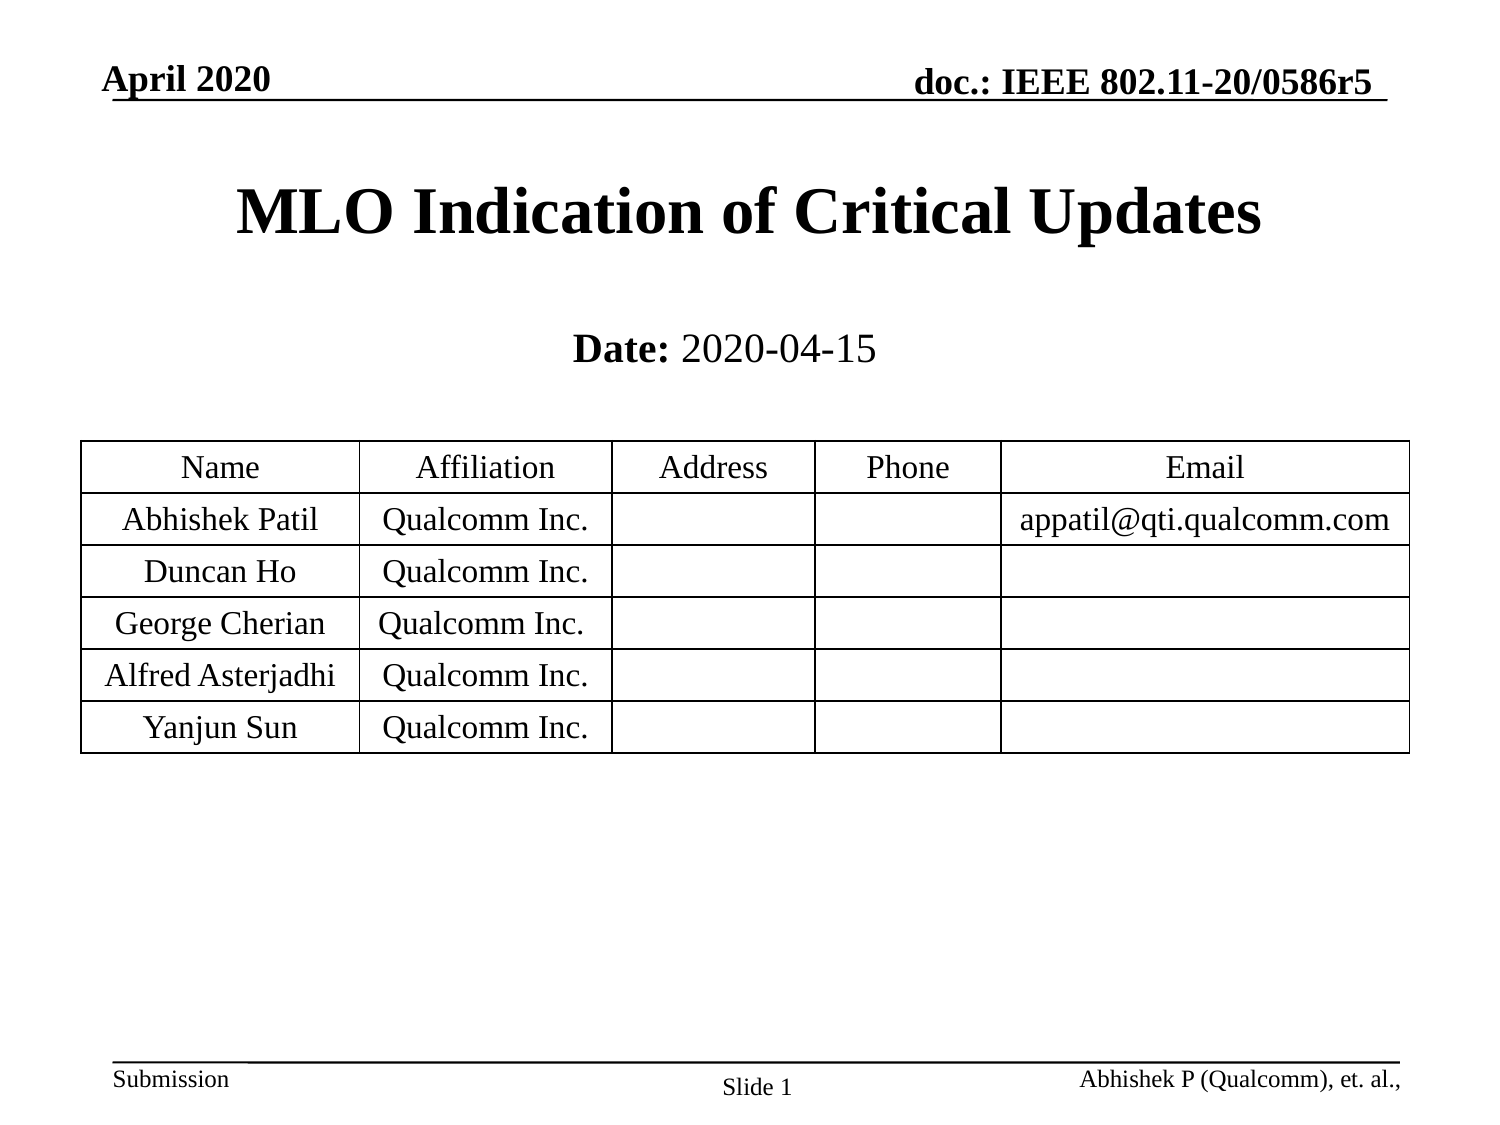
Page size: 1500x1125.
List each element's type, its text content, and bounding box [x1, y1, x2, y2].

table_cell appatil@qti.qualcomm.com [1002, 494, 1409, 544]
table_cell [816, 598, 1000, 648]
table_cell [1002, 650, 1409, 700]
table_cell Alfred Asterjadhi [82, 650, 359, 700]
table_cell [613, 494, 814, 544]
table_cell [816, 702, 1000, 752]
slide_number Slide 1 [713, 1069, 802, 1101]
table_cell [1002, 546, 1409, 596]
title MLO Indication of Critical Updates [112, 100, 1388, 314]
table_cell [1002, 702, 1409, 752]
table_cell [613, 598, 814, 648]
table_cell [1002, 598, 1409, 648]
table_cell Qualcomm Inc. [360, 546, 611, 596]
table_cell Qualcomm Inc. [360, 650, 611, 700]
table_cell [816, 546, 1000, 596]
table_cell [816, 650, 1000, 700]
table_header Phone [816, 442, 1000, 492]
table_cell Qualcomm Inc. [360, 598, 611, 648]
table_cell Duncan Ho [82, 546, 359, 596]
table_cell [613, 702, 814, 752]
table_header Name [82, 442, 359, 492]
table_cell Qualcomm Inc. [360, 494, 611, 544]
table_header Address [613, 442, 814, 492]
text_box Date: 2020-04-15 [87, 313, 1363, 376]
table_cell [613, 546, 814, 596]
table_cell [613, 650, 814, 700]
table_header Email [1002, 442, 1409, 492]
table_cell Abhishek Patil [82, 494, 359, 544]
footer Abhishek P (Qualcomm), et. al., [949, 1061, 1402, 1093]
table_cell Qualcomm Inc. [360, 702, 611, 752]
table_cell George Cherian [82, 598, 359, 648]
table_cell [816, 494, 1000, 544]
table_header Affiliation [360, 442, 611, 492]
table_cell Yanjun Sun [82, 702, 359, 752]
